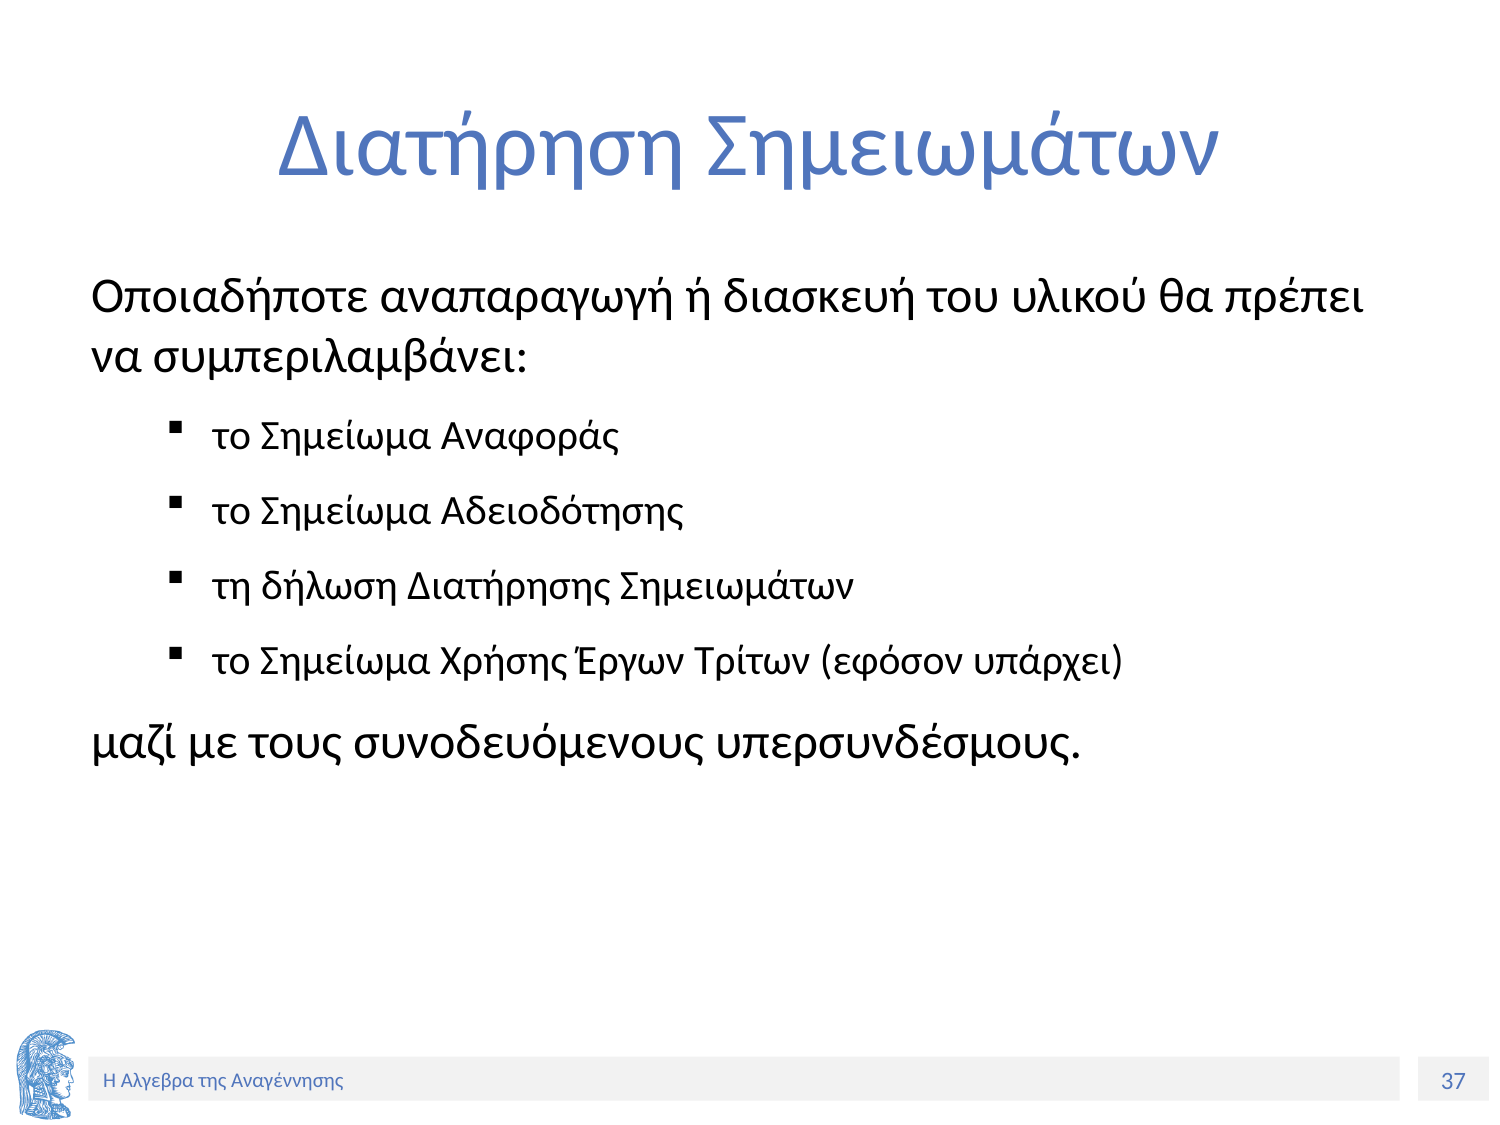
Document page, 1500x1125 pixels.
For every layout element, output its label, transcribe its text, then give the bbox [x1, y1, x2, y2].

title Διατήρηση Σημειωμάτων [75, 45, 1425, 233]
list Οποιαδήποτε αναπαραγωγή ή διασκευή του υλικού θα πρέπει να συμπεριλαμβάνει: το Σημείωμα Αναφοράς το Σημείωμα Αδειοδότησης τη δήλωση Διατήρησης Σημειωμάτων το Σημείωμα Χρήσης Έργων Τρίτων (εφόσον υπάρχει) μαζί με τους συνοδευόμενους υπερσυνδέσμους. [76, 255, 1427, 998]
picture [9, 1026, 81, 1120]
